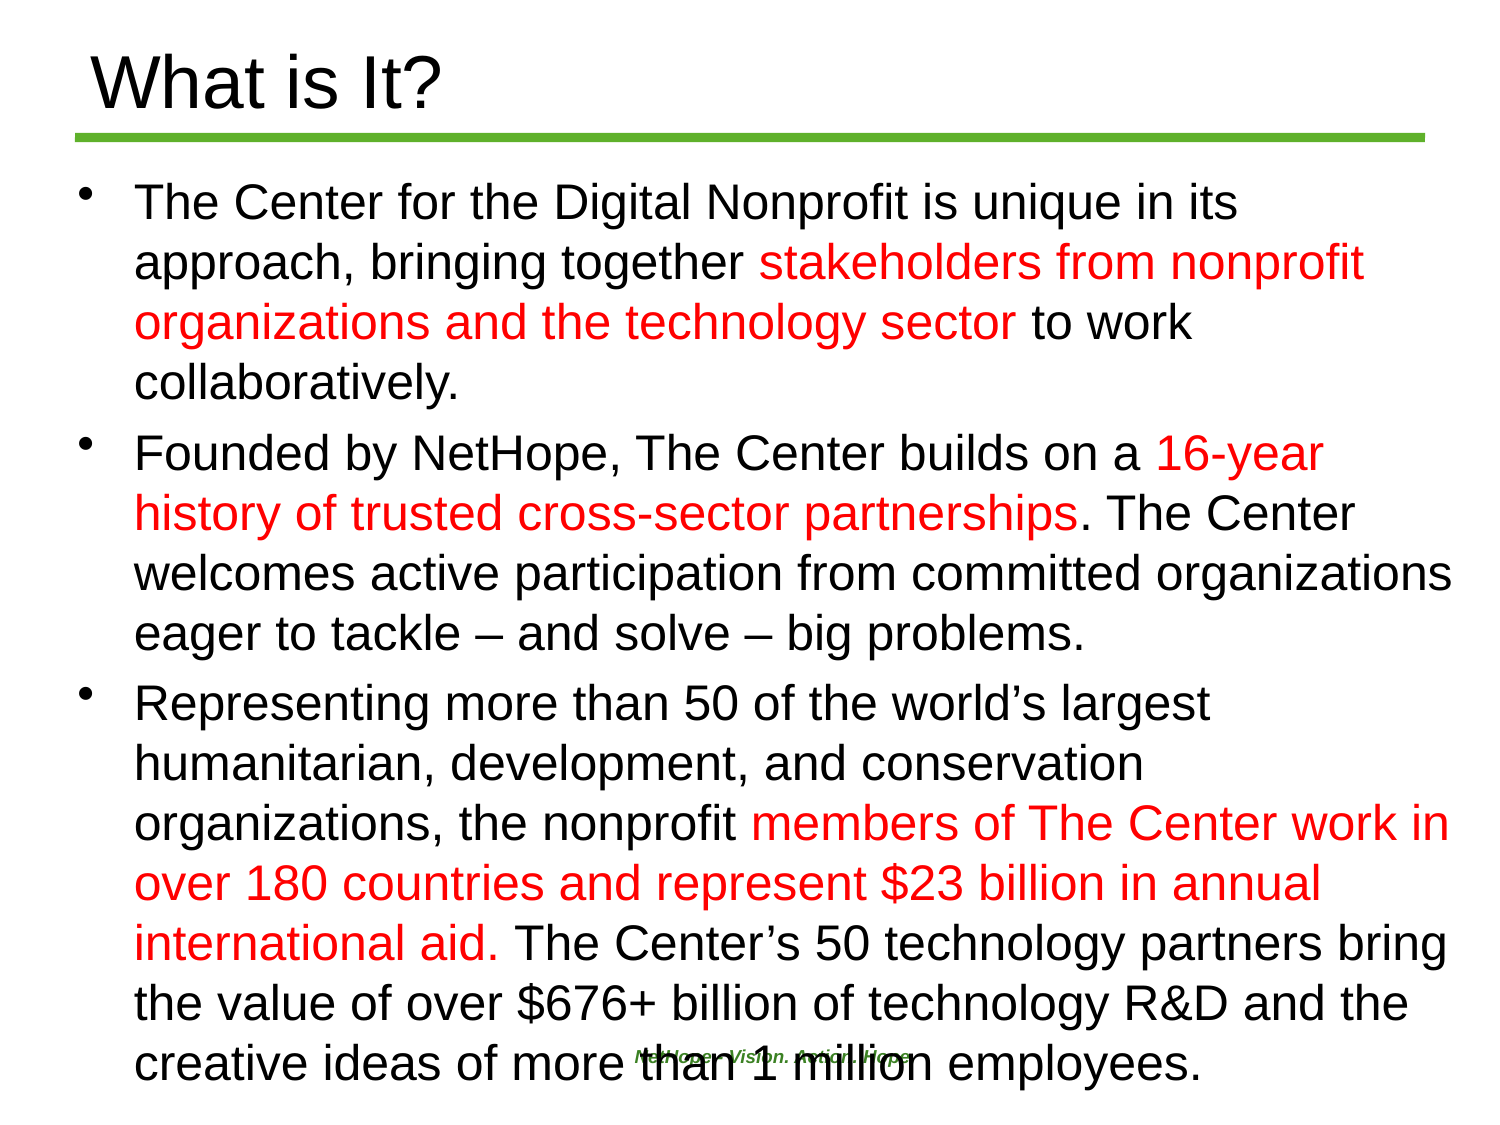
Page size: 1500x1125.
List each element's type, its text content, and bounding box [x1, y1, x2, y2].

list The Center for the Digital Nonprofit is unique in its approach, bringing together stakeholders from nonprofit organizations and the technology sector to work collaboratively. Founded by NetHope, The Center builds on a 16-year history of trusted cross-sector partnerships. The Center welcomes active participation from committed organizations eager to tackle – and solve – big problems. Representing more than 50 of the world’s largest humanitarian, development, and conservation organizations, the nonprofit members of The Center work in over 180 countries and represent $23 billion in annual international aid. The Center’s 50 technology partners bring the value of over $676+ billion of technology R&D and the creative ideas of more than 1 million employees. [62, 162, 1475, 1113]
title What is It? [75, 45, 1425, 113]
